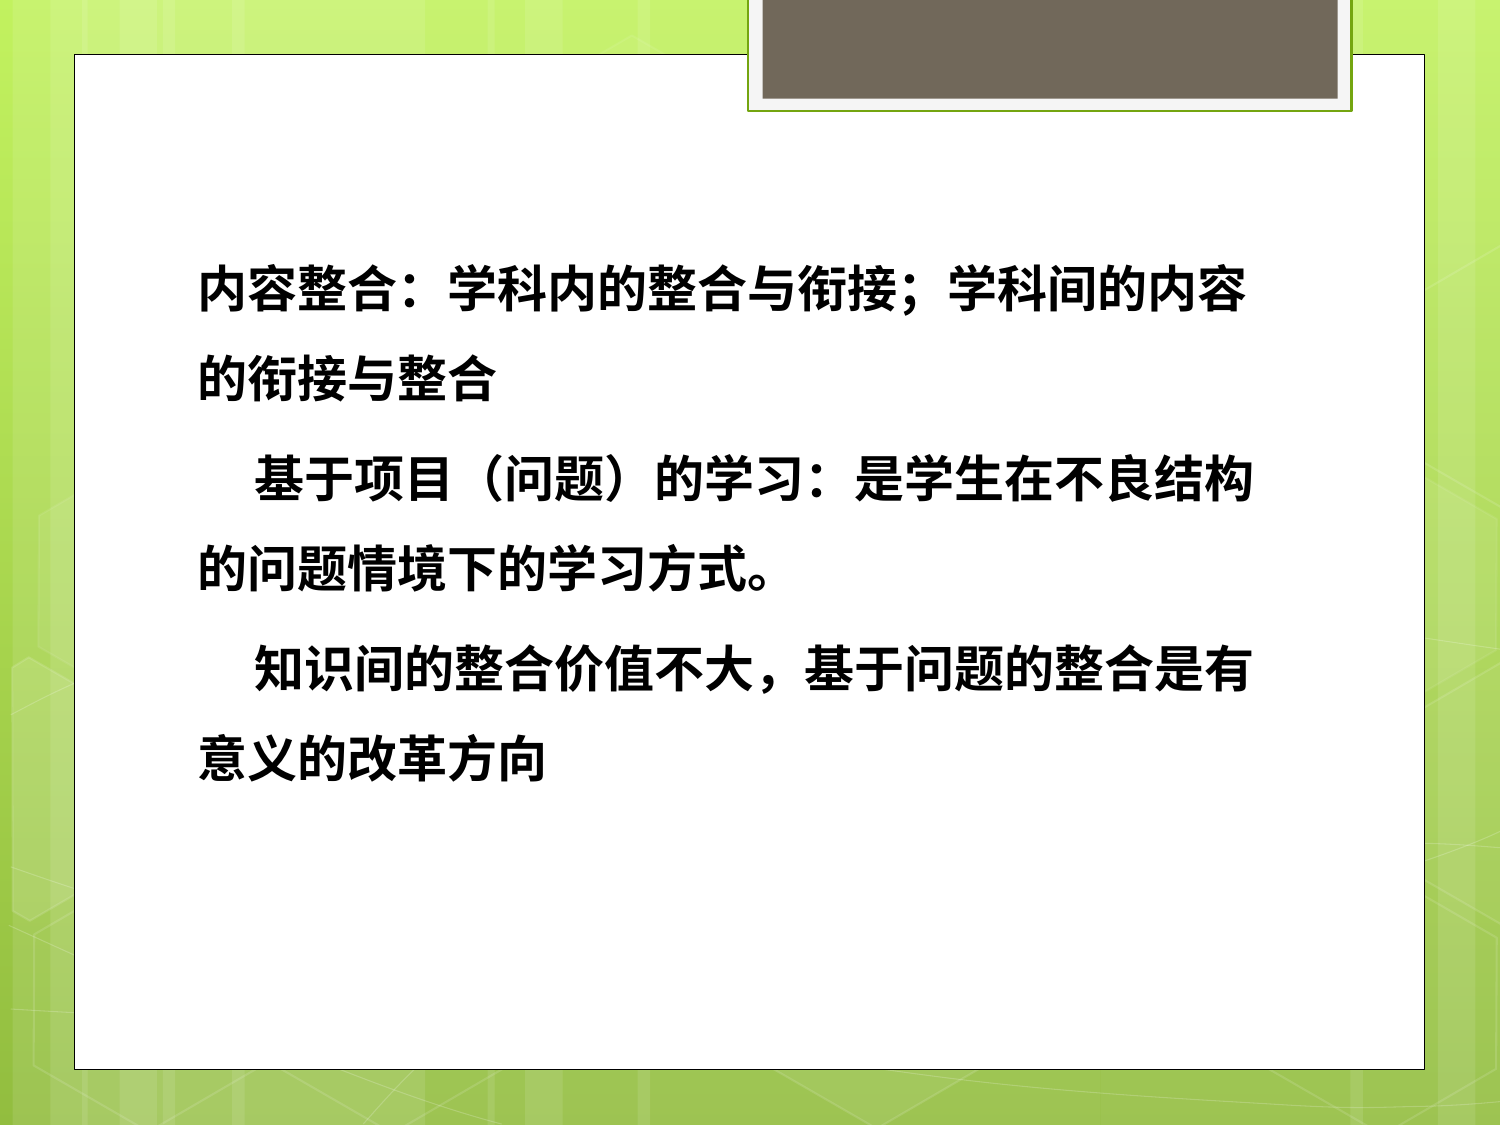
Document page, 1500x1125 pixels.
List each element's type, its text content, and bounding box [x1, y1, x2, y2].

list 内容整合：学科内的整合与衔接；学科间的内容的衔接与整合 基于项目（问题）的学习：是学生在不良结构的问题情境下的学习方式。 知识间的整合价值不大，基于问题的整合是有意义的改革方向 [171, 219, 1283, 1035]
